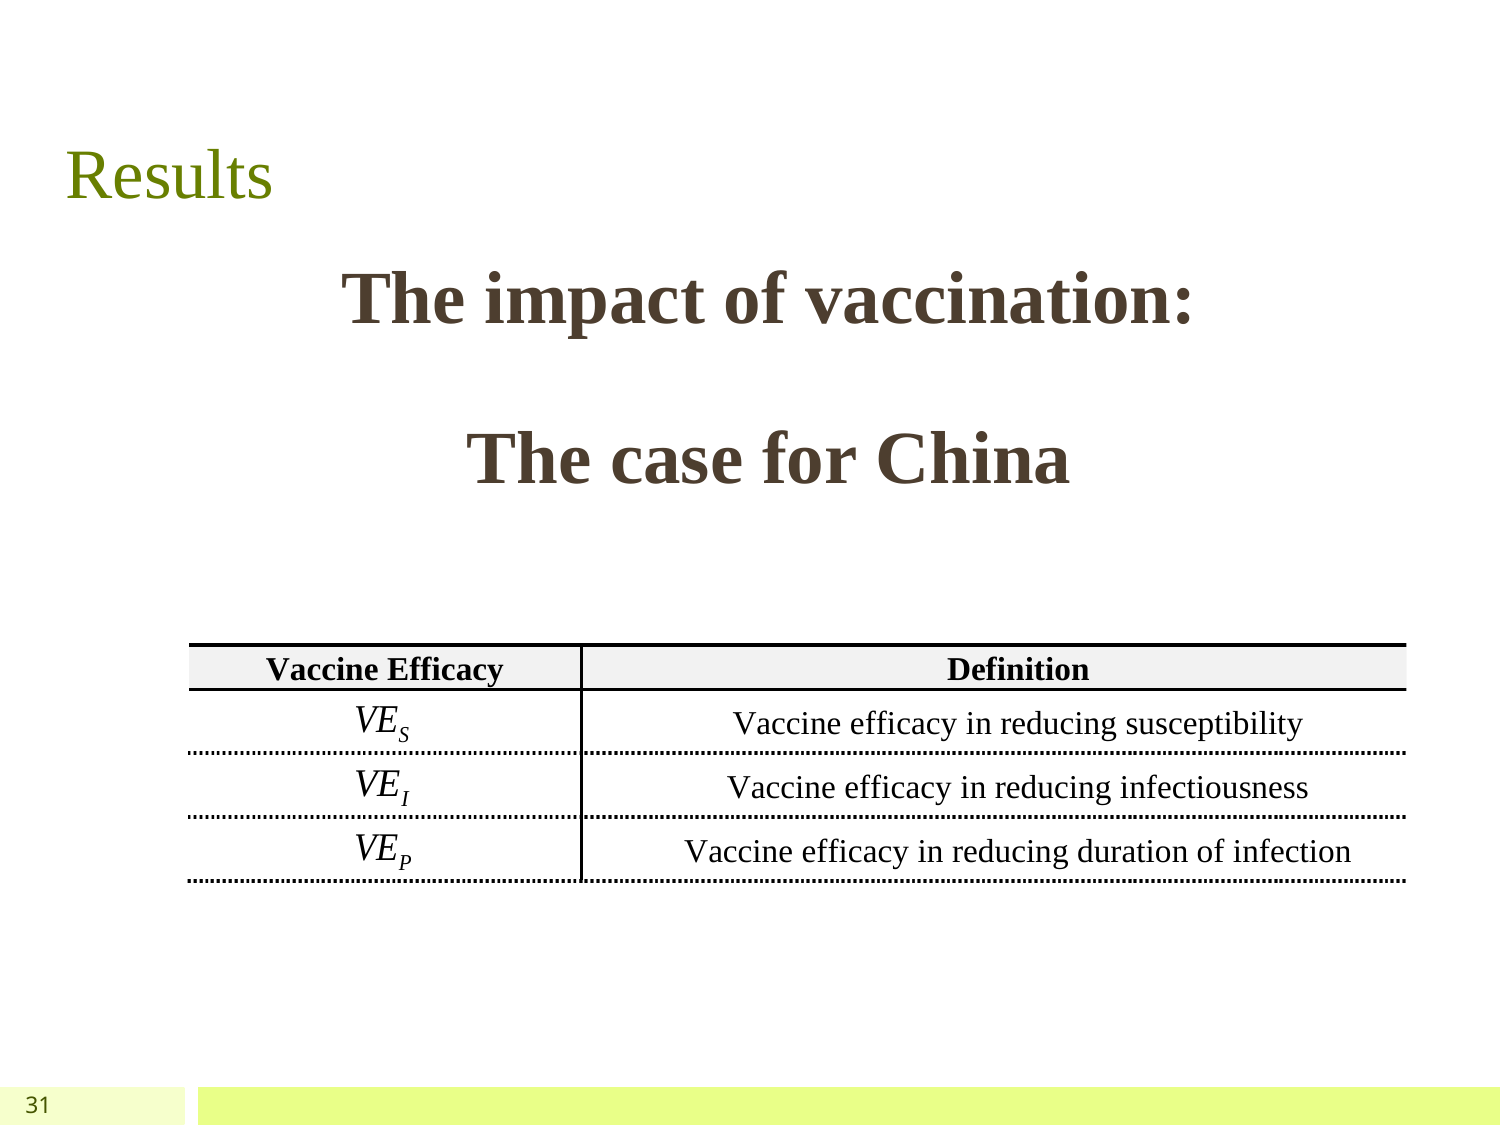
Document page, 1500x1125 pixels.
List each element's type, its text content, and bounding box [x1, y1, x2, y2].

slide_number 31 [0, 1087, 67, 1125]
list The impact of vaccination: The case for China [239, 196, 1299, 642]
picture [0, 642, 1407, 928]
text_box Results [50, 26, 1204, 221]
